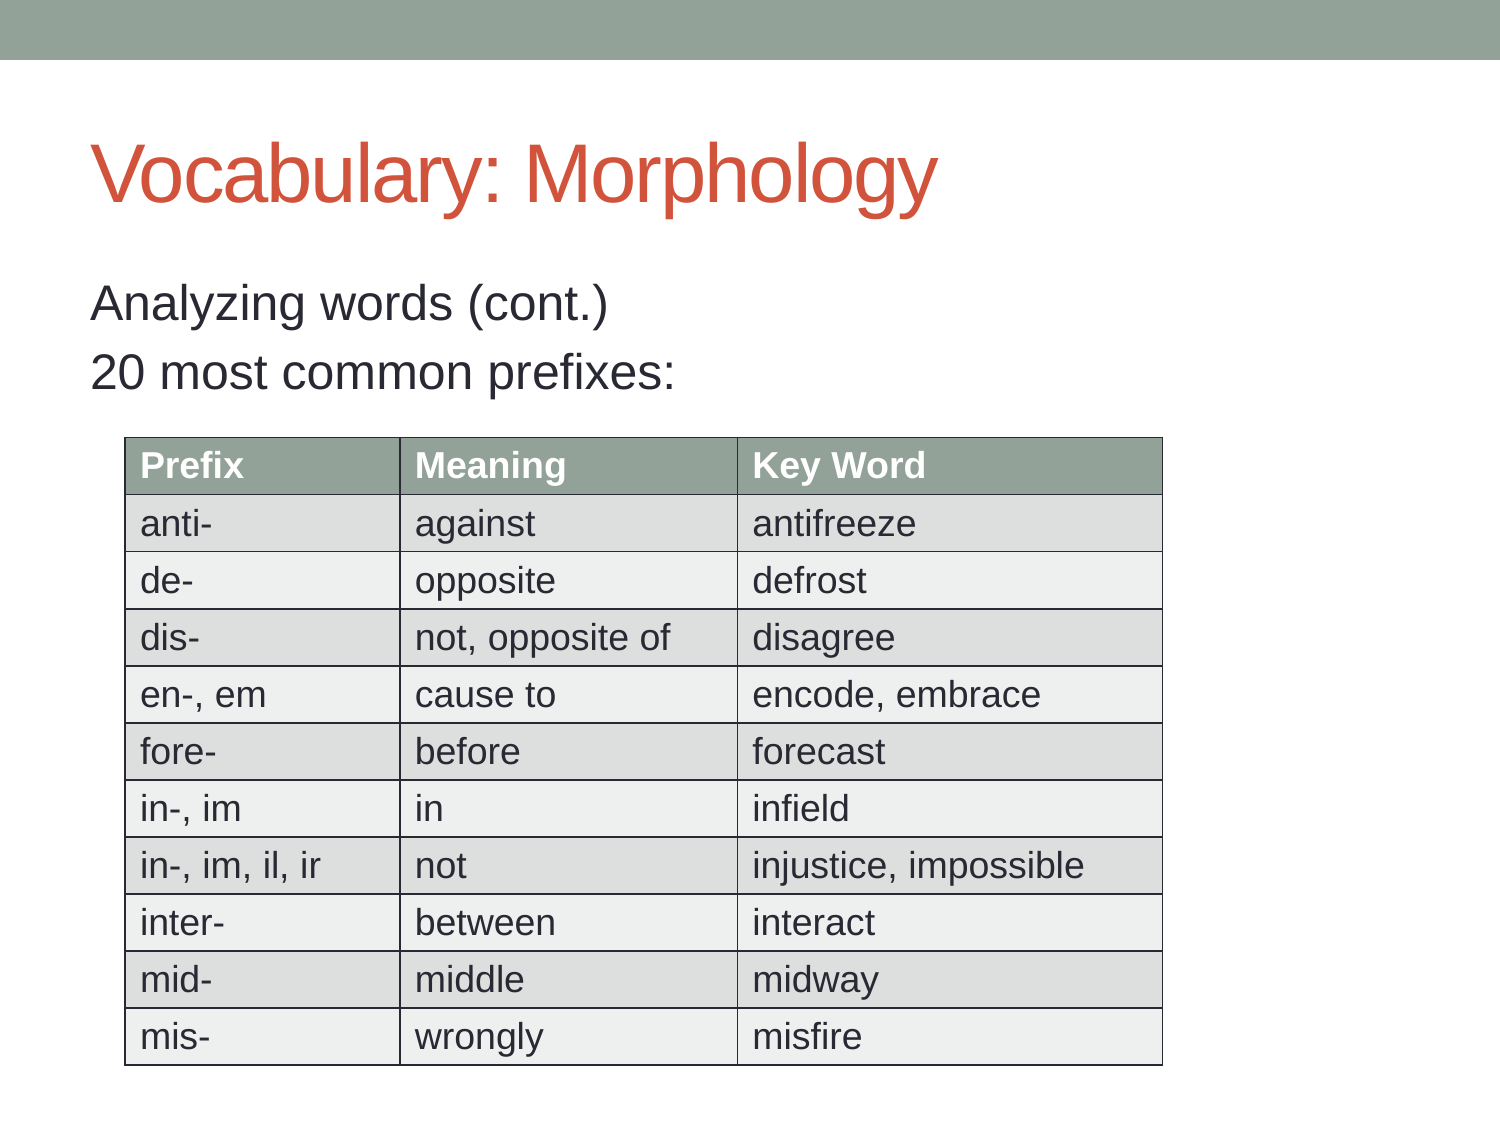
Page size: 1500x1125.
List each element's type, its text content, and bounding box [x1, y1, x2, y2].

table_header Meaning [401, 438, 737, 494]
table_cell opposite [401, 552, 737, 608]
list Analyzing words (cont.) 20 most common prefixes: [75, 262, 1425, 1063]
table_cell de- [126, 552, 399, 608]
table_cell in [401, 781, 737, 836]
table_cell between [401, 895, 737, 950]
table_cell misfire [738, 1009, 1162, 1064]
table_cell defrost [738, 552, 1162, 608]
table_cell against [401, 495, 737, 551]
table_cell mid- [126, 952, 399, 1007]
table_cell antifreeze [738, 495, 1162, 551]
table_cell fore- [126, 724, 399, 779]
table_cell dis- [126, 610, 399, 665]
table_cell before [401, 724, 737, 779]
table_cell wrongly [401, 1009, 737, 1064]
table_cell disagree [738, 610, 1162, 665]
table_cell injustice, impossible [738, 838, 1162, 893]
table_cell midway [738, 952, 1162, 1007]
table_cell mis- [126, 1009, 399, 1064]
table_cell encode, embrace [738, 667, 1162, 722]
table_cell not, opposite of [401, 610, 737, 665]
table_cell in-, im [126, 781, 399, 836]
table_cell forecast [738, 724, 1162, 779]
table_cell cause to [401, 667, 737, 722]
table_cell en-, em [126, 667, 399, 722]
table_cell middle [401, 952, 737, 1007]
title Vocabulary: Morphology [75, 87, 1425, 250]
table_cell anti- [126, 495, 399, 551]
table_cell infield [738, 781, 1162, 836]
table_header Prefix [126, 438, 399, 494]
table_cell not [401, 838, 737, 893]
table_cell in-, im, il, ir [126, 838, 399, 893]
table_cell interact [738, 895, 1162, 950]
table_cell inter- [126, 895, 399, 950]
table_header Key Word [738, 438, 1162, 494]
